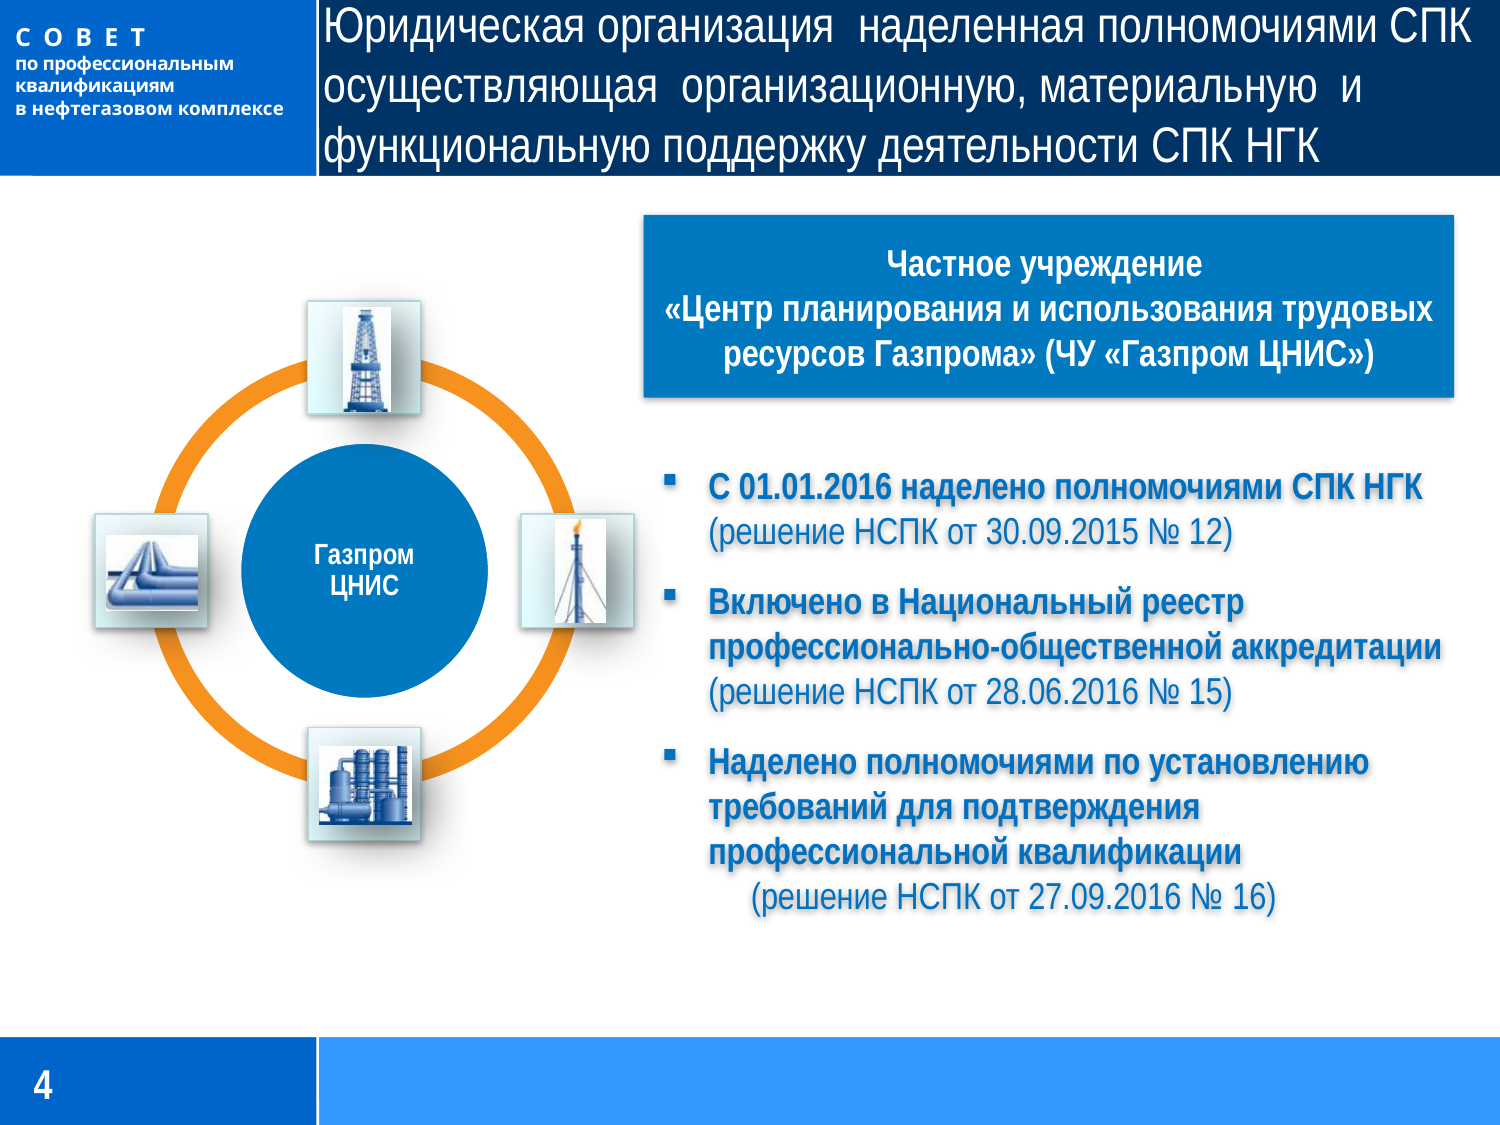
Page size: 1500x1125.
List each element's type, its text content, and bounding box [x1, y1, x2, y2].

picture [342, 307, 392, 413]
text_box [0, 286, 864, 855]
picture [105, 535, 198, 611]
text_box Частное учреждение «Центр планирования и использования трудовых ресурсов Газпрома» (ЧУ «Газпром ЦНИС») [643, 214, 1455, 398]
text_box С 01.01.2016 наделено полномочиями СПК НГК (решение НСПК от 30.09.2015 № 12) Включено в Национальный реестр профессионально-общественной аккредитации (решение НСПК от 28.06.2016 № 15) Наделено полномочиями по установлению требований для подтверждения профессиональной квалификации (решение НСПК от 27.09.2016 № 16) [643, 454, 1482, 996]
title Юридическая организация наделенная полномочиями СПК осуществляющая организационную, материальную и функциональную поддержку деятельности СПК НГК [323, 23, 1500, 173]
picture [319, 746, 412, 825]
picture [555, 519, 606, 624]
slide_number 4 [33, 1043, 278, 1122]
